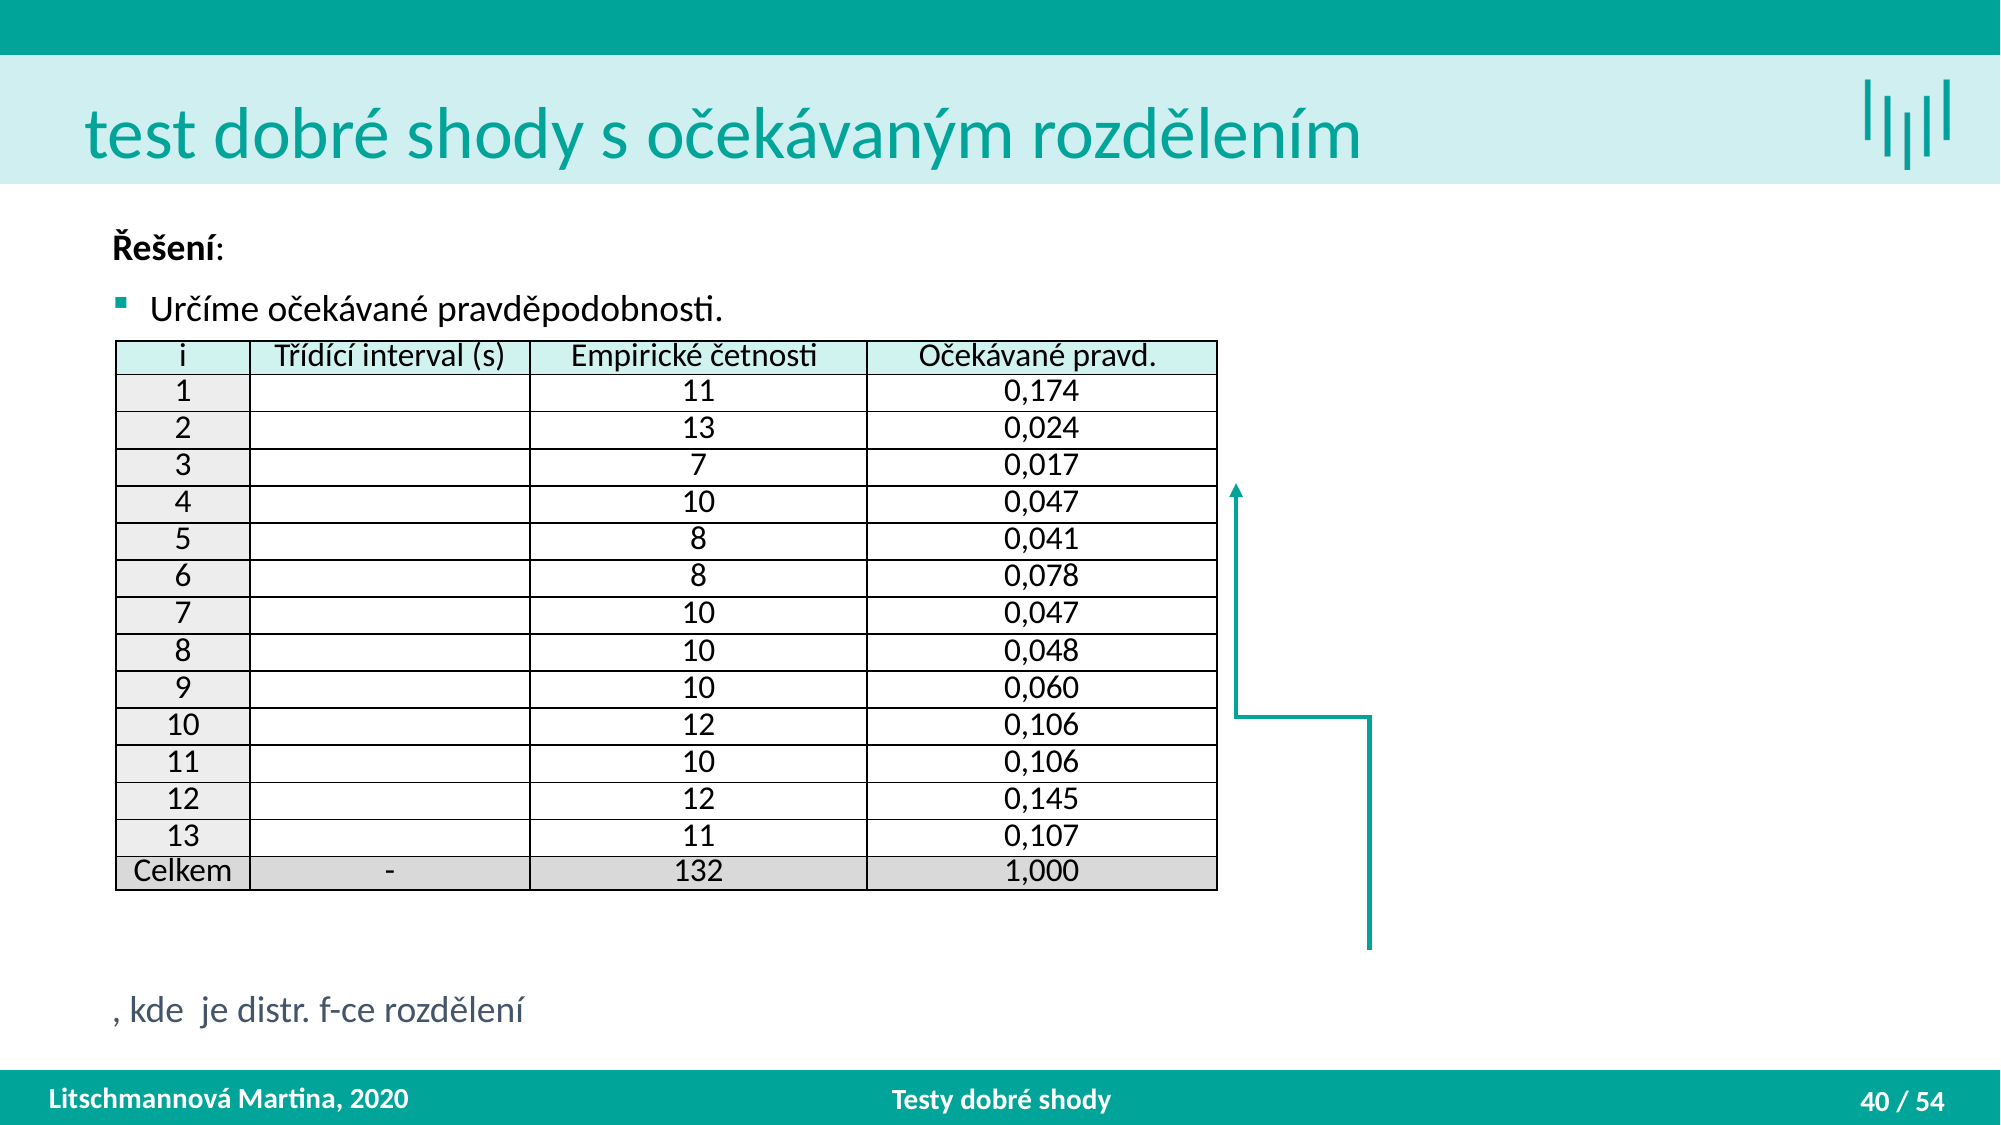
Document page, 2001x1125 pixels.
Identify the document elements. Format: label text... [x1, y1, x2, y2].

slide_number Litschmannová Martina, 2020 [33, 1070, 484, 1124]
list Řešení: Určíme očekávané pravděpodobnosti. [97, 220, 1923, 1066]
footer Testy dobré shody [664, 1070, 1340, 1125]
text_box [1069, 650, 1537, 784]
slide_number 40 / 54 [1509, 1072, 1960, 1125]
picture [1852, 69, 1960, 178]
